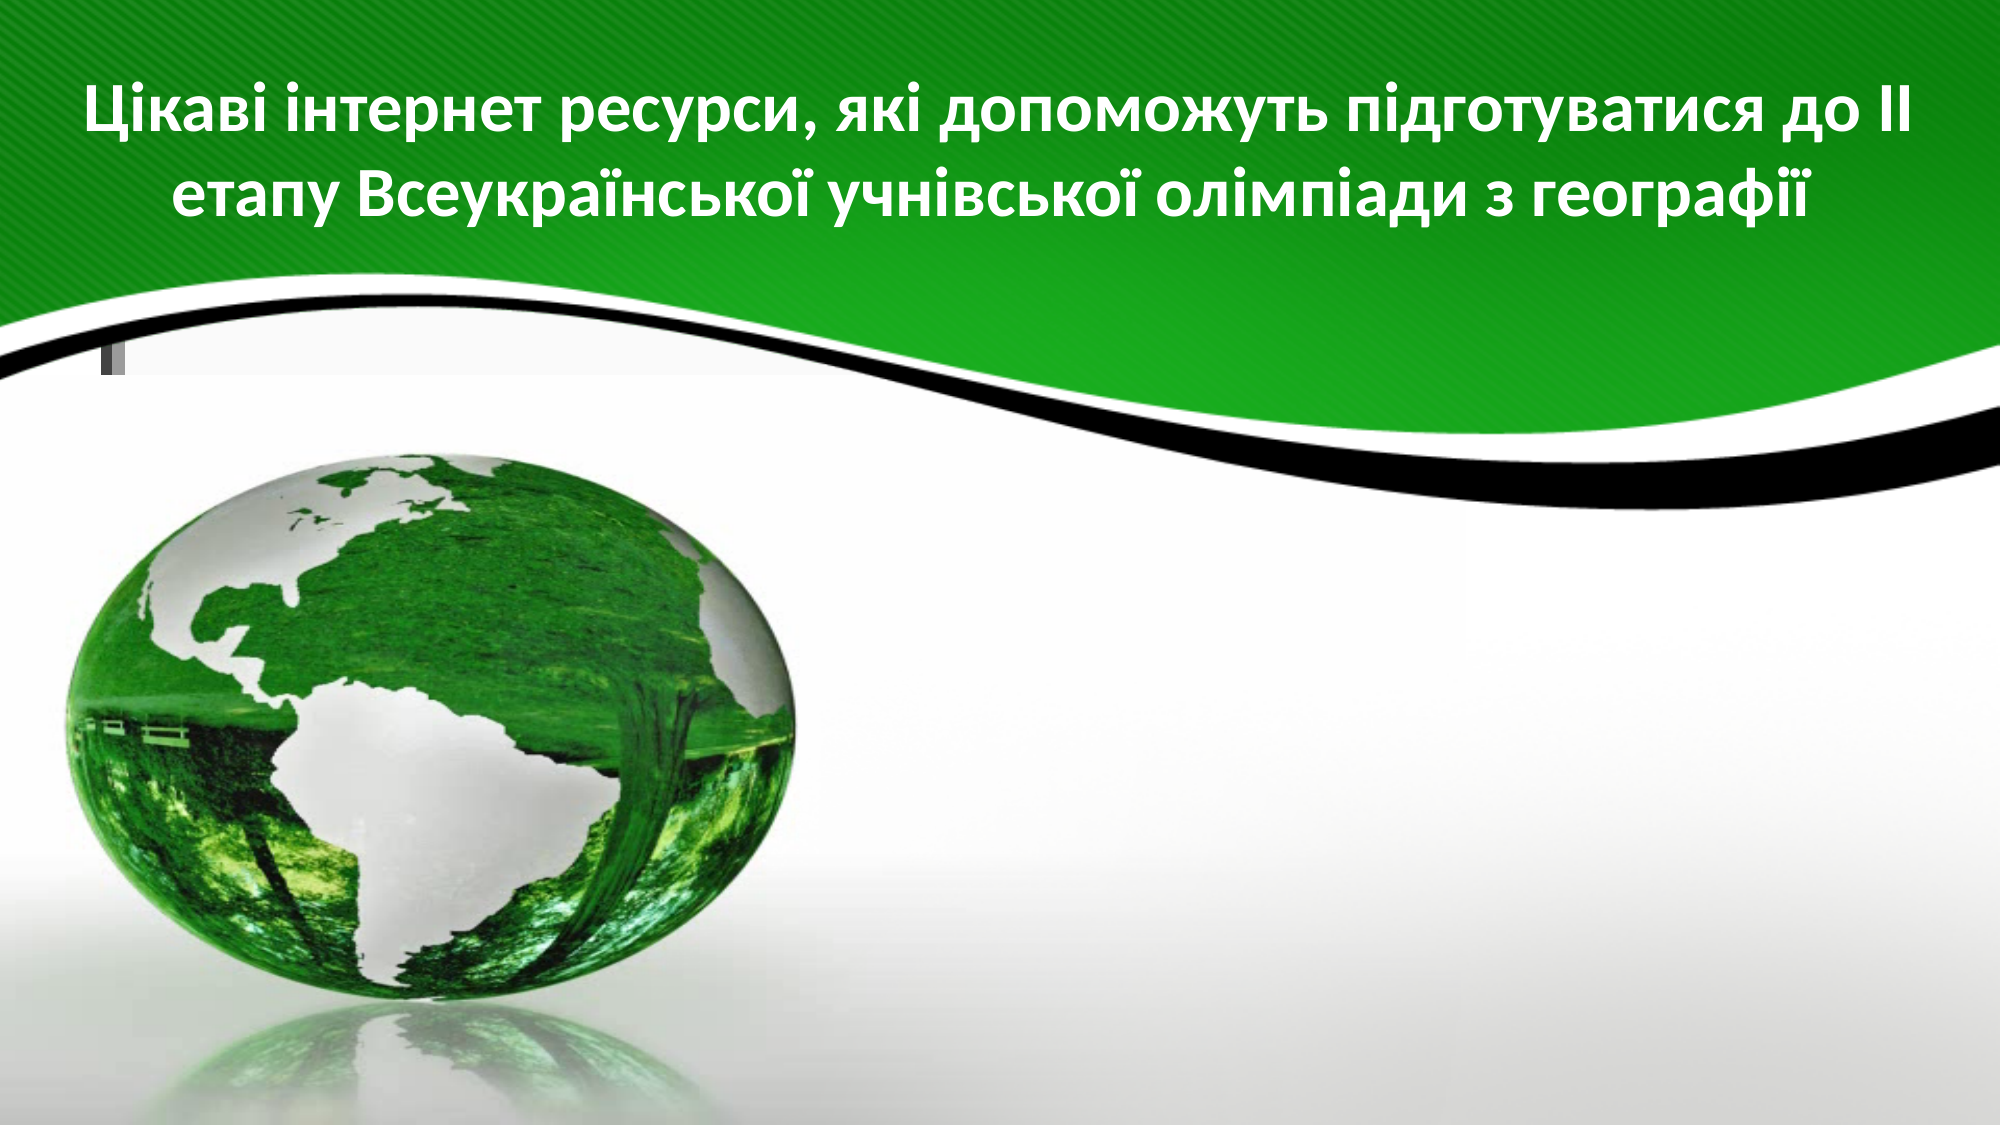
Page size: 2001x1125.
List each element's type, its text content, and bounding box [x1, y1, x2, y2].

picture [0, 0, 2000, 1125]
title Цікаві інтернет ресурси, які допоможуть підготуватися до ІІ етапу Всеукраїнської учнівської олімпіади з географії [50, 24, 1950, 267]
